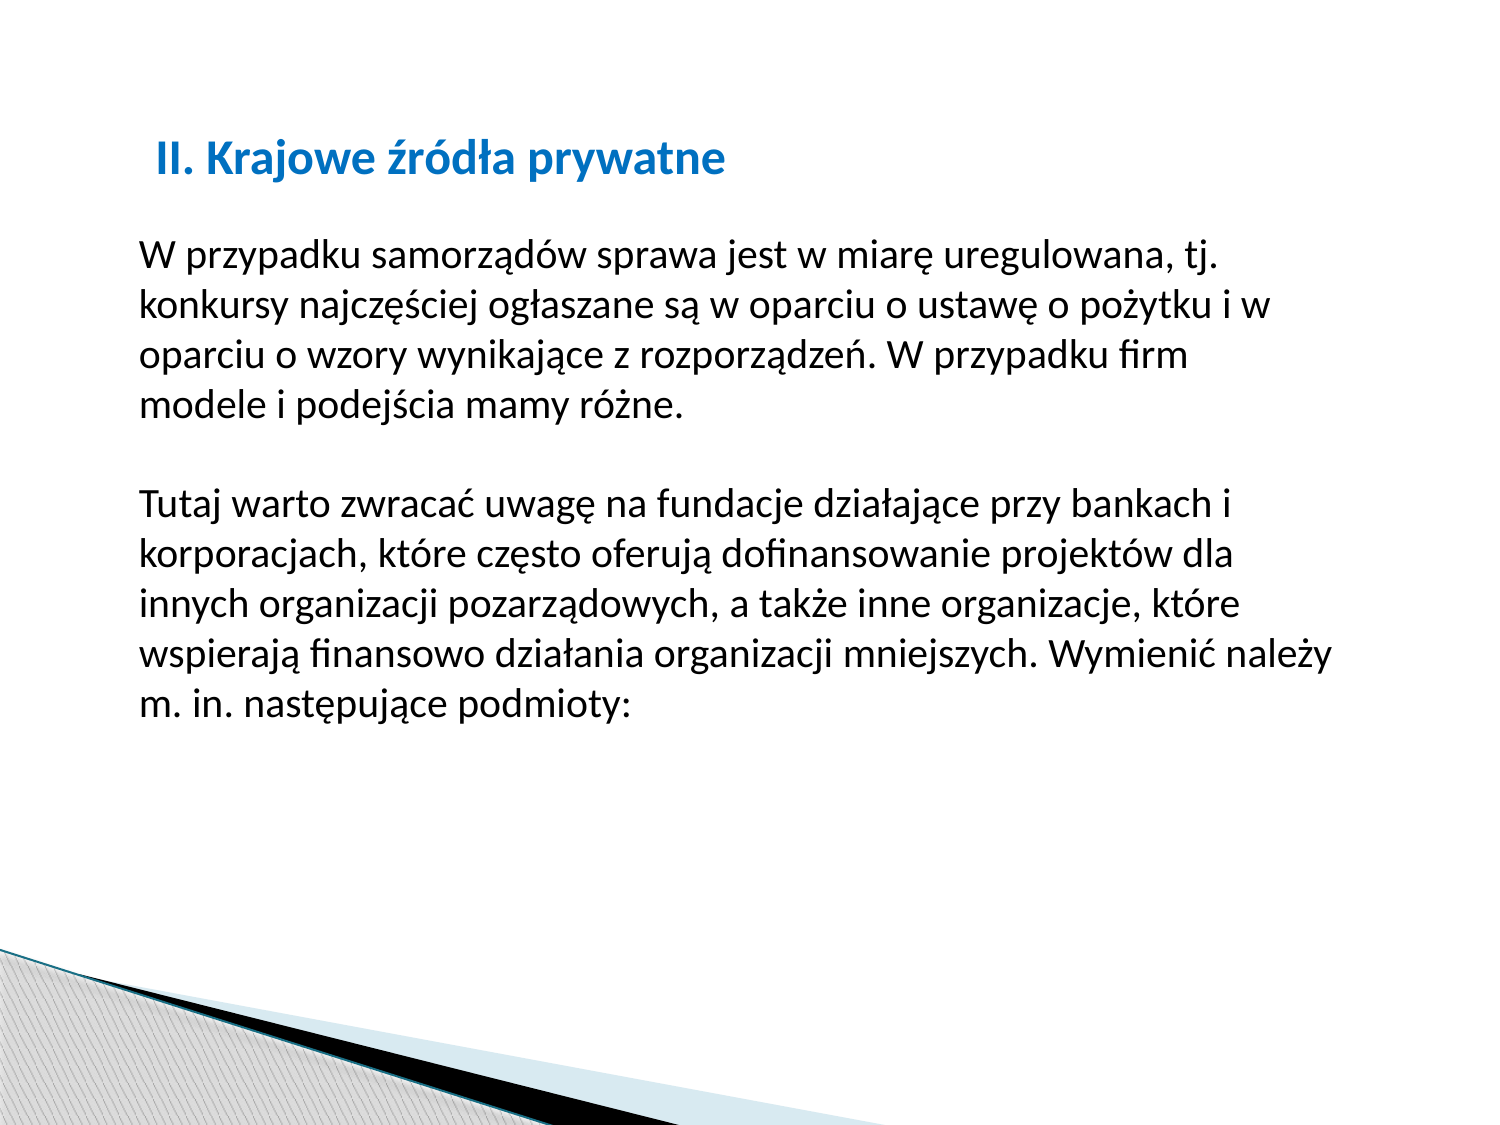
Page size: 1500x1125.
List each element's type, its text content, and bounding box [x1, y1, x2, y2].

text_box Tutaj warto zwracać uwagę na fundacje działające przy bankach i korporacjach, które często oferują dofinansowanie projektów dla innych organizacji pozarządowych, a także inne organizacje, które wspierają finansowo działania organizacji mniejszych. Wymienić należy m. in. następujące podmioty: [123, 468, 1353, 733]
text_box W przypadku samorządów sprawa jest w miarę uregulowana, tj. konkursy najczęściej ogłaszane są w oparciu o ustawę o pożytku i w oparciu o wzory wynikające z rozporządzeń. W przypadku firm modele i podejścia mamy różne. [123, 219, 1341, 435]
text_box II. Krajowe źródła prywatne [140, 117, 1405, 252]
